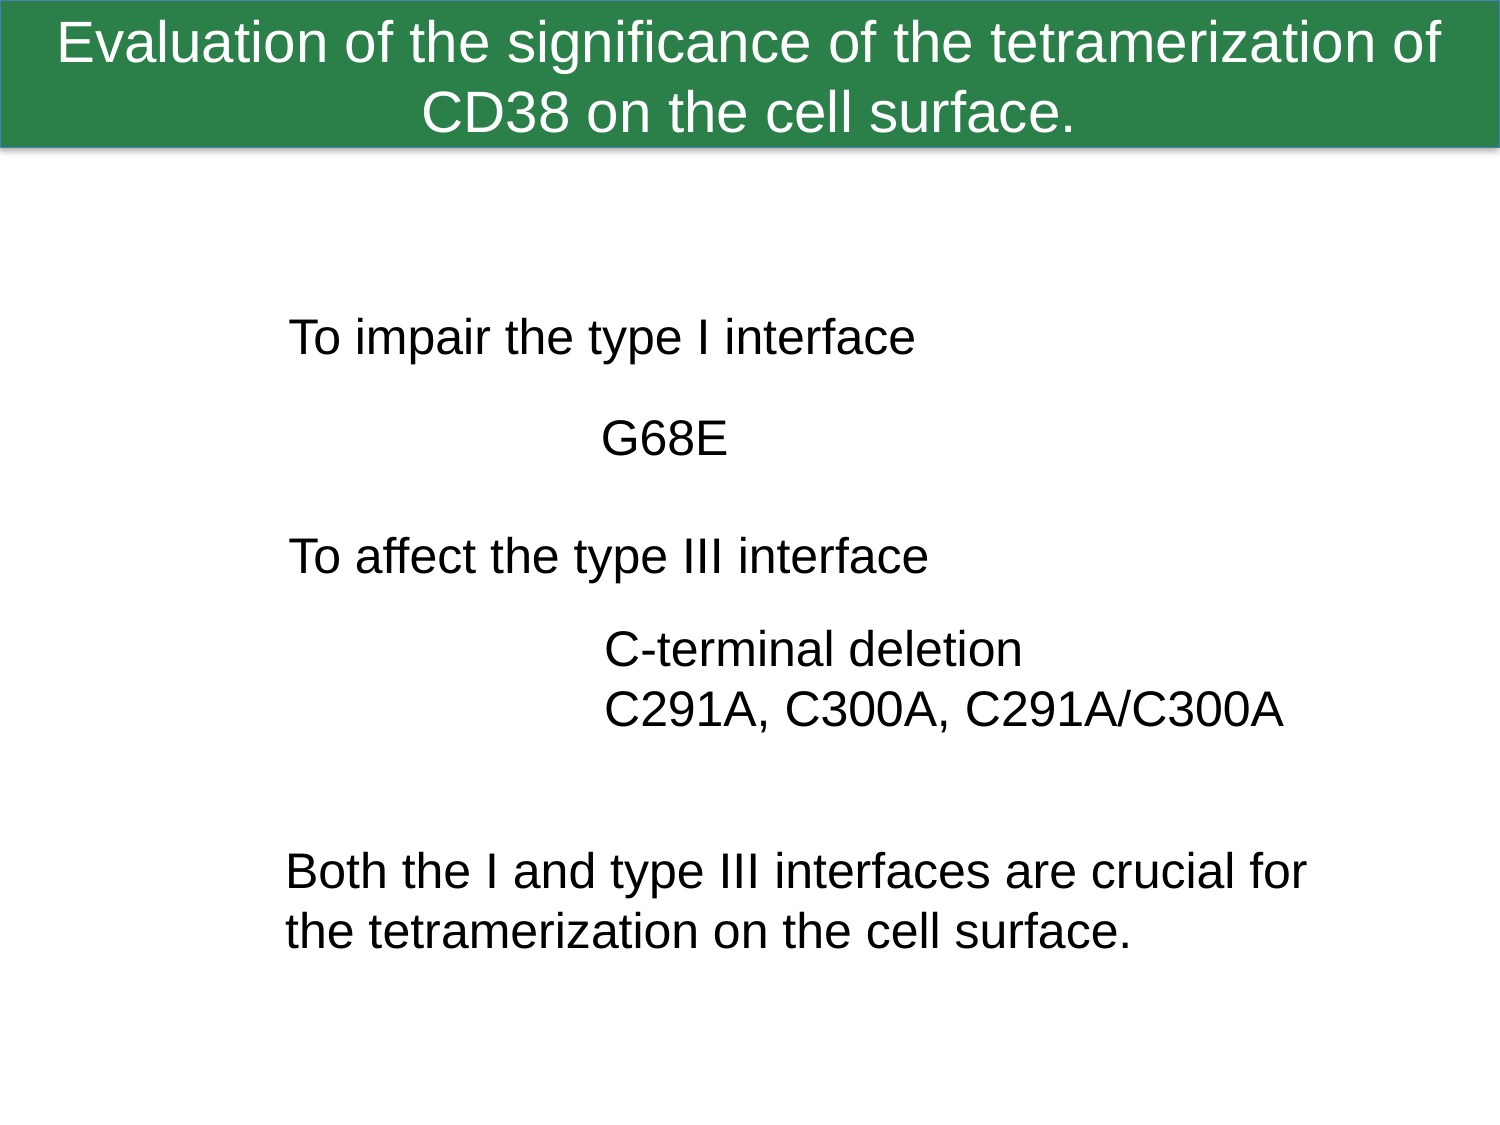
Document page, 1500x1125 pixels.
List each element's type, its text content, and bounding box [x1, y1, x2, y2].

text_box C-terminal deletion C291A, C300A, C291A/C300A [589, 609, 1300, 745]
text_box G68E [586, 398, 744, 473]
text_box Both the I and type III interfaces are crucial for the tetramerization on the cell surface. [270, 831, 1402, 966]
text_box To impair the type I interface [273, 297, 932, 372]
text_box Evaluation of the significance of the tetramerization of CD38 on the cell surface. [0, 0, 1500, 148]
text_box To affect the type III interface [273, 516, 946, 592]
